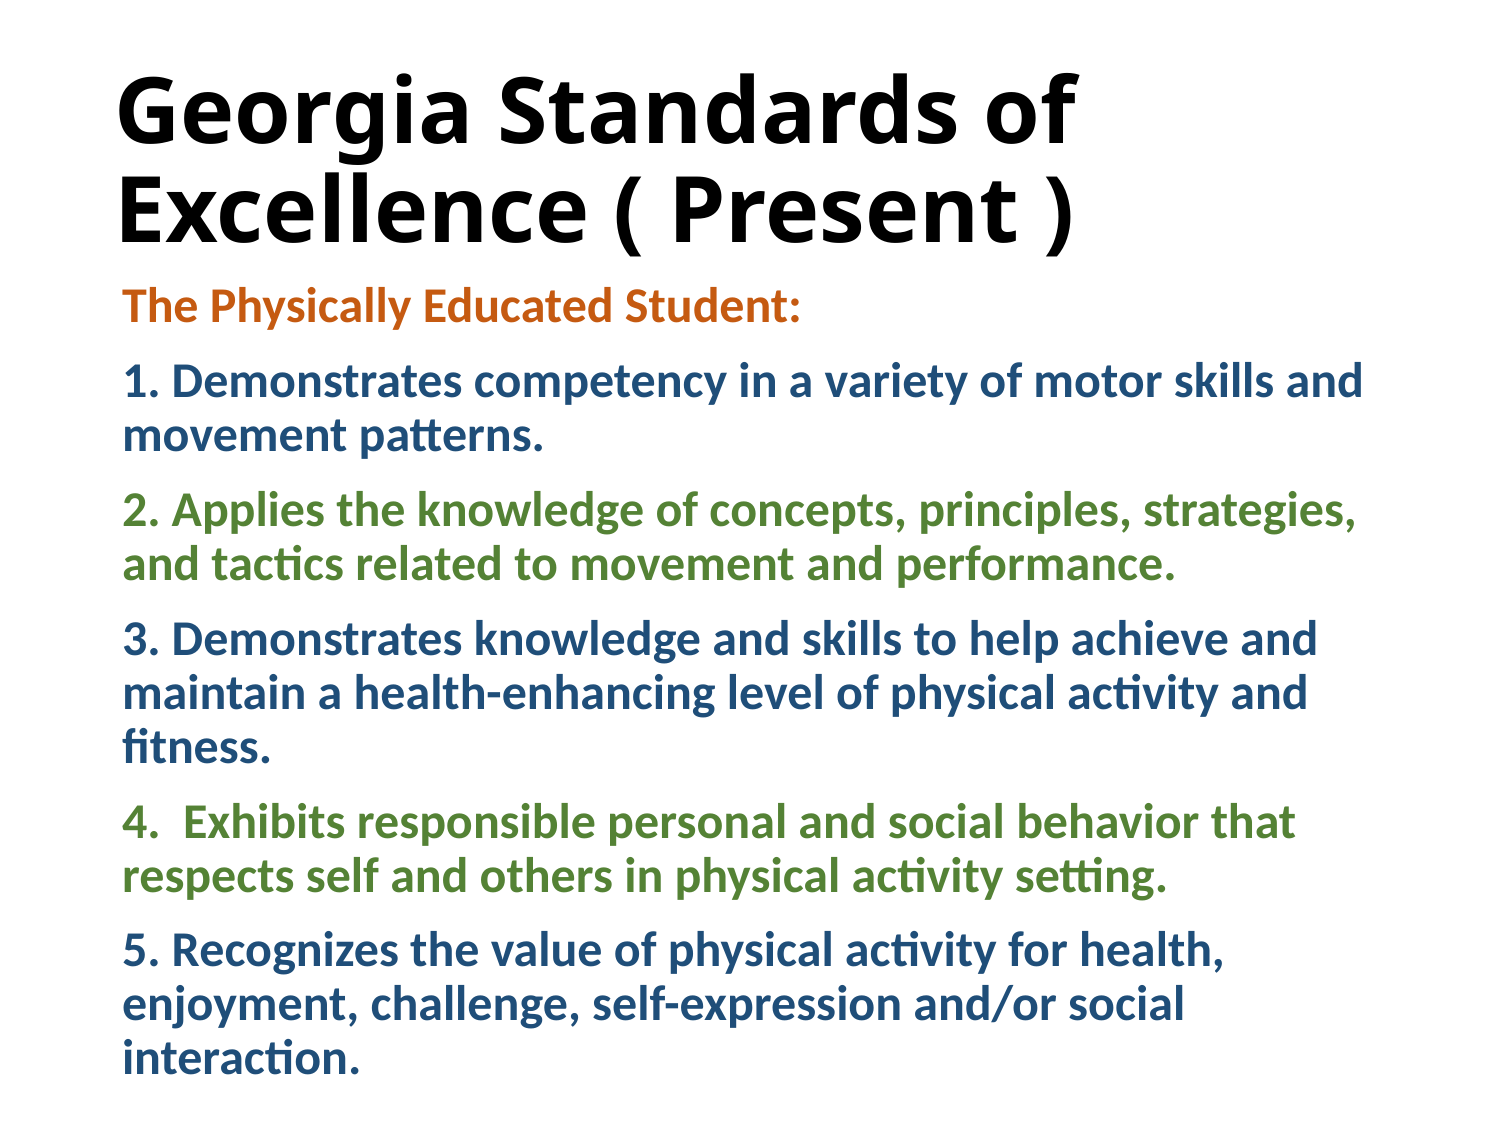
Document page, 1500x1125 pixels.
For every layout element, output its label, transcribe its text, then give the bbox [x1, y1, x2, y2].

title Georgia Standards of Excellence ( Present ) [99, 54, 1136, 273]
list The Physically Educated Student: 1. Demonstrates competency in a variety of motor skills and movement patterns. 2. Applies the knowledge of concepts, principles, strategies, and tactics related to movement and performance. 3. Demonstrates knowledge and skills to help achieve and maintain a health-enhancing level of physical activity and fitness. 4. Exhibits responsible personal and social behavior that respects self and others in physical activity setting. 5. Recognizes the value of physical activity for health, enjoyment, challenge, self-expression and/or social interaction. [107, 272, 1401, 986]
